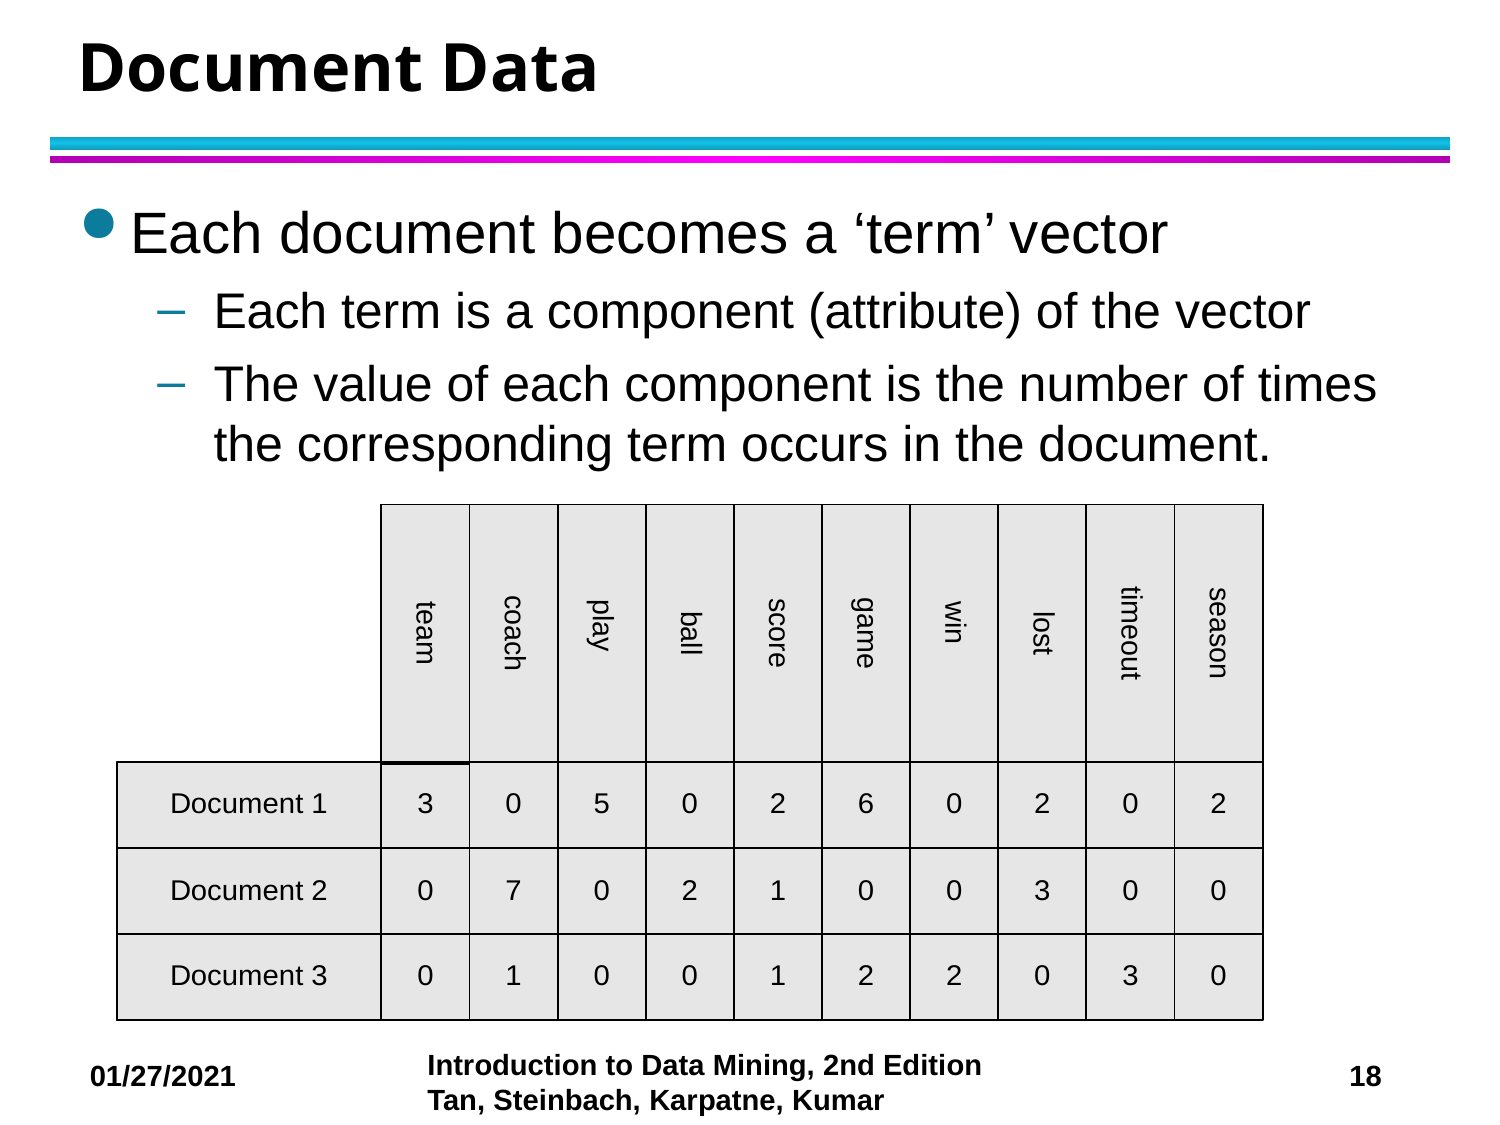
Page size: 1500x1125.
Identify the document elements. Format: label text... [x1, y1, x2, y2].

title Document Data [62, 24, 1421, 113]
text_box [112, 499, 1268, 1025]
list Each document becomes a ‘term’ vector Each term is a component (attribute) of the vector The value of each component is the number of times the corresponding term occurs in the document. [67, 187, 1432, 1038]
